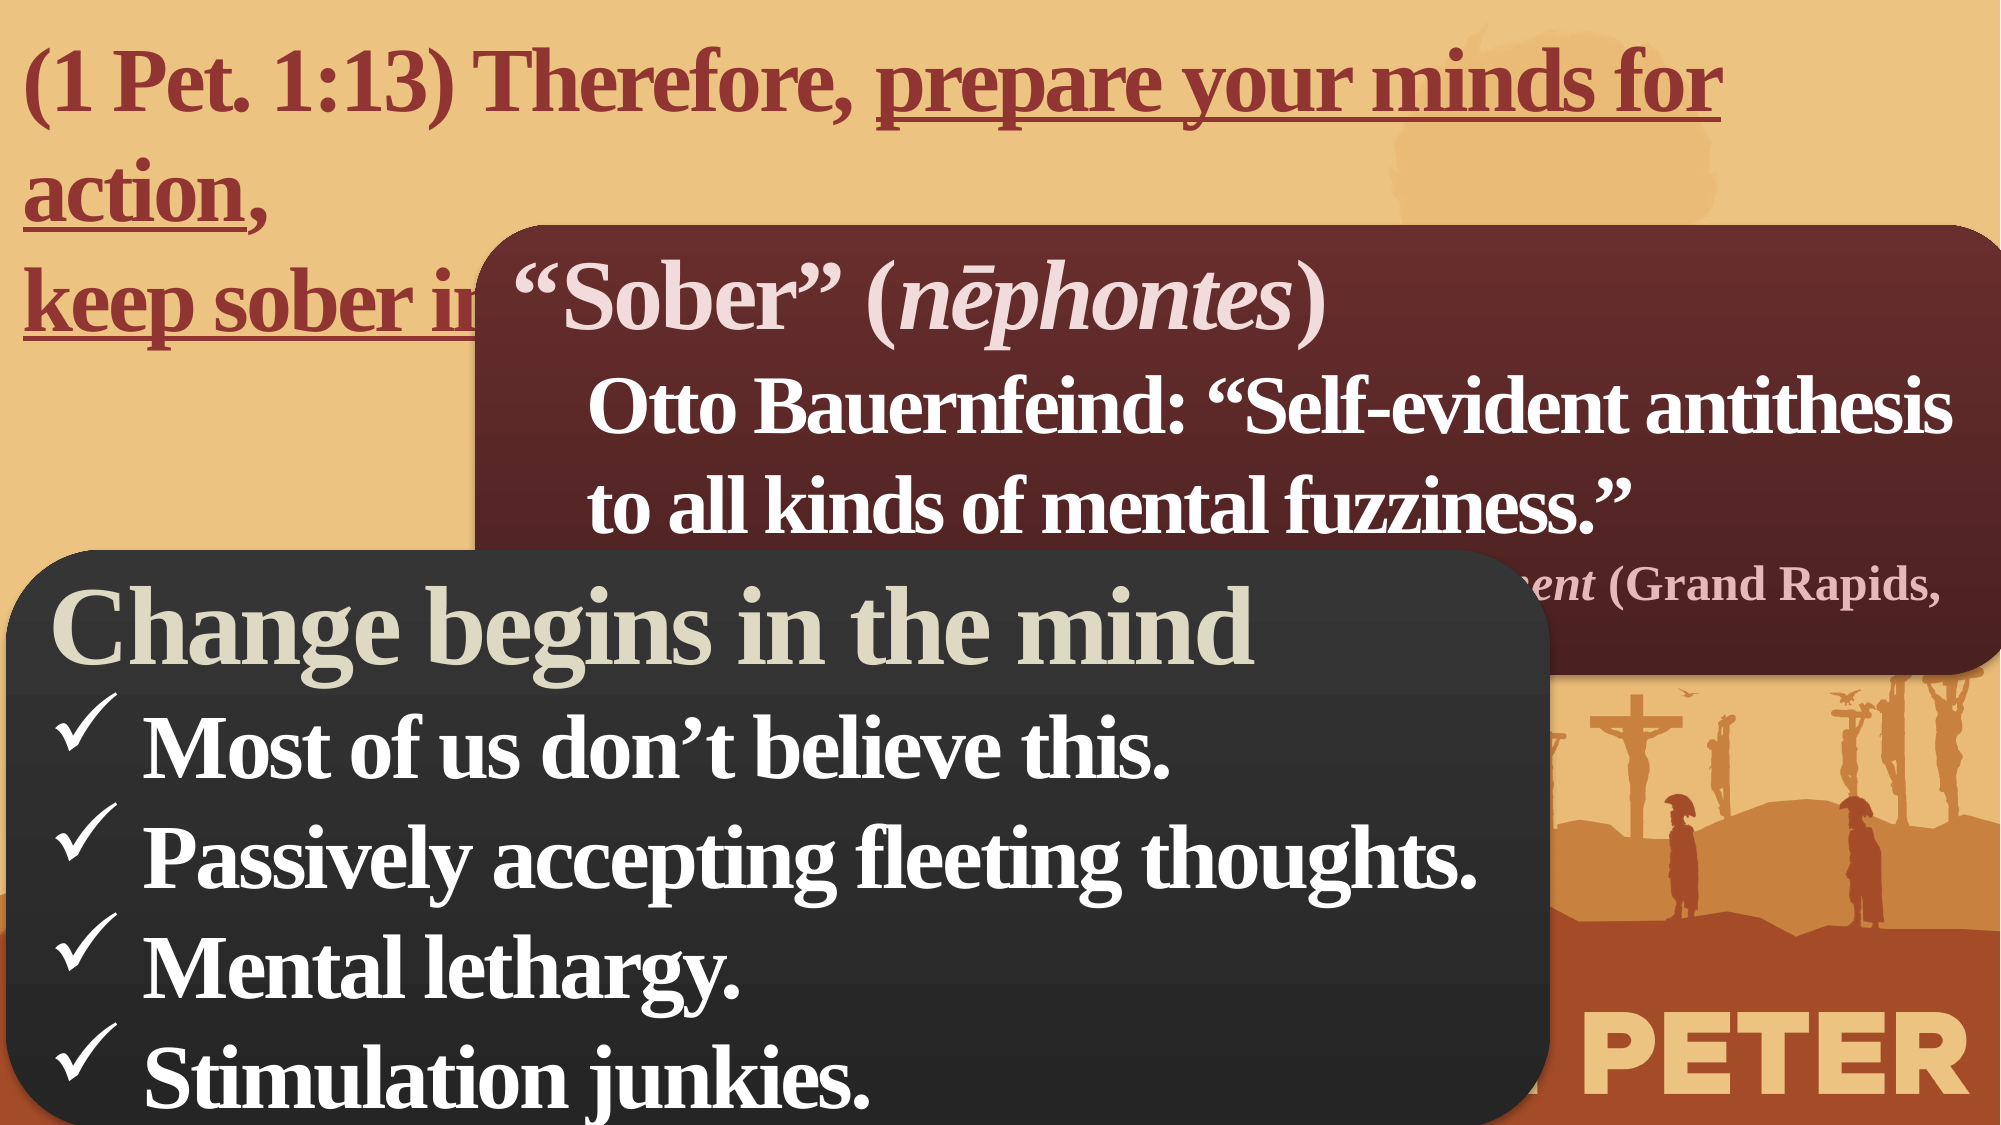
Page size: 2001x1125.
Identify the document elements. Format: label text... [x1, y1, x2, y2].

text_box Change begins in the mind Most of us don’t believe this. Passively accepting fleeting thoughts. Mental lethargy. Stimulation junkies. [3, 547, 1553, 1125]
picture [0, 0, 2001, 1125]
text_box (1 Pet. 1:13) Therefore, prepare your minds for action, keep sober in spirit [8, 12, 1992, 358]
text_box “Sober” (nēphontes) Otto Bauernfeind: “Self-evident antithesis to all kinds of mental fuzziness.” Theological Dictionary of the New Testament (Grand Rapids, MI: Eerdmans, 1964), 937. [472, 222, 2000, 678]
